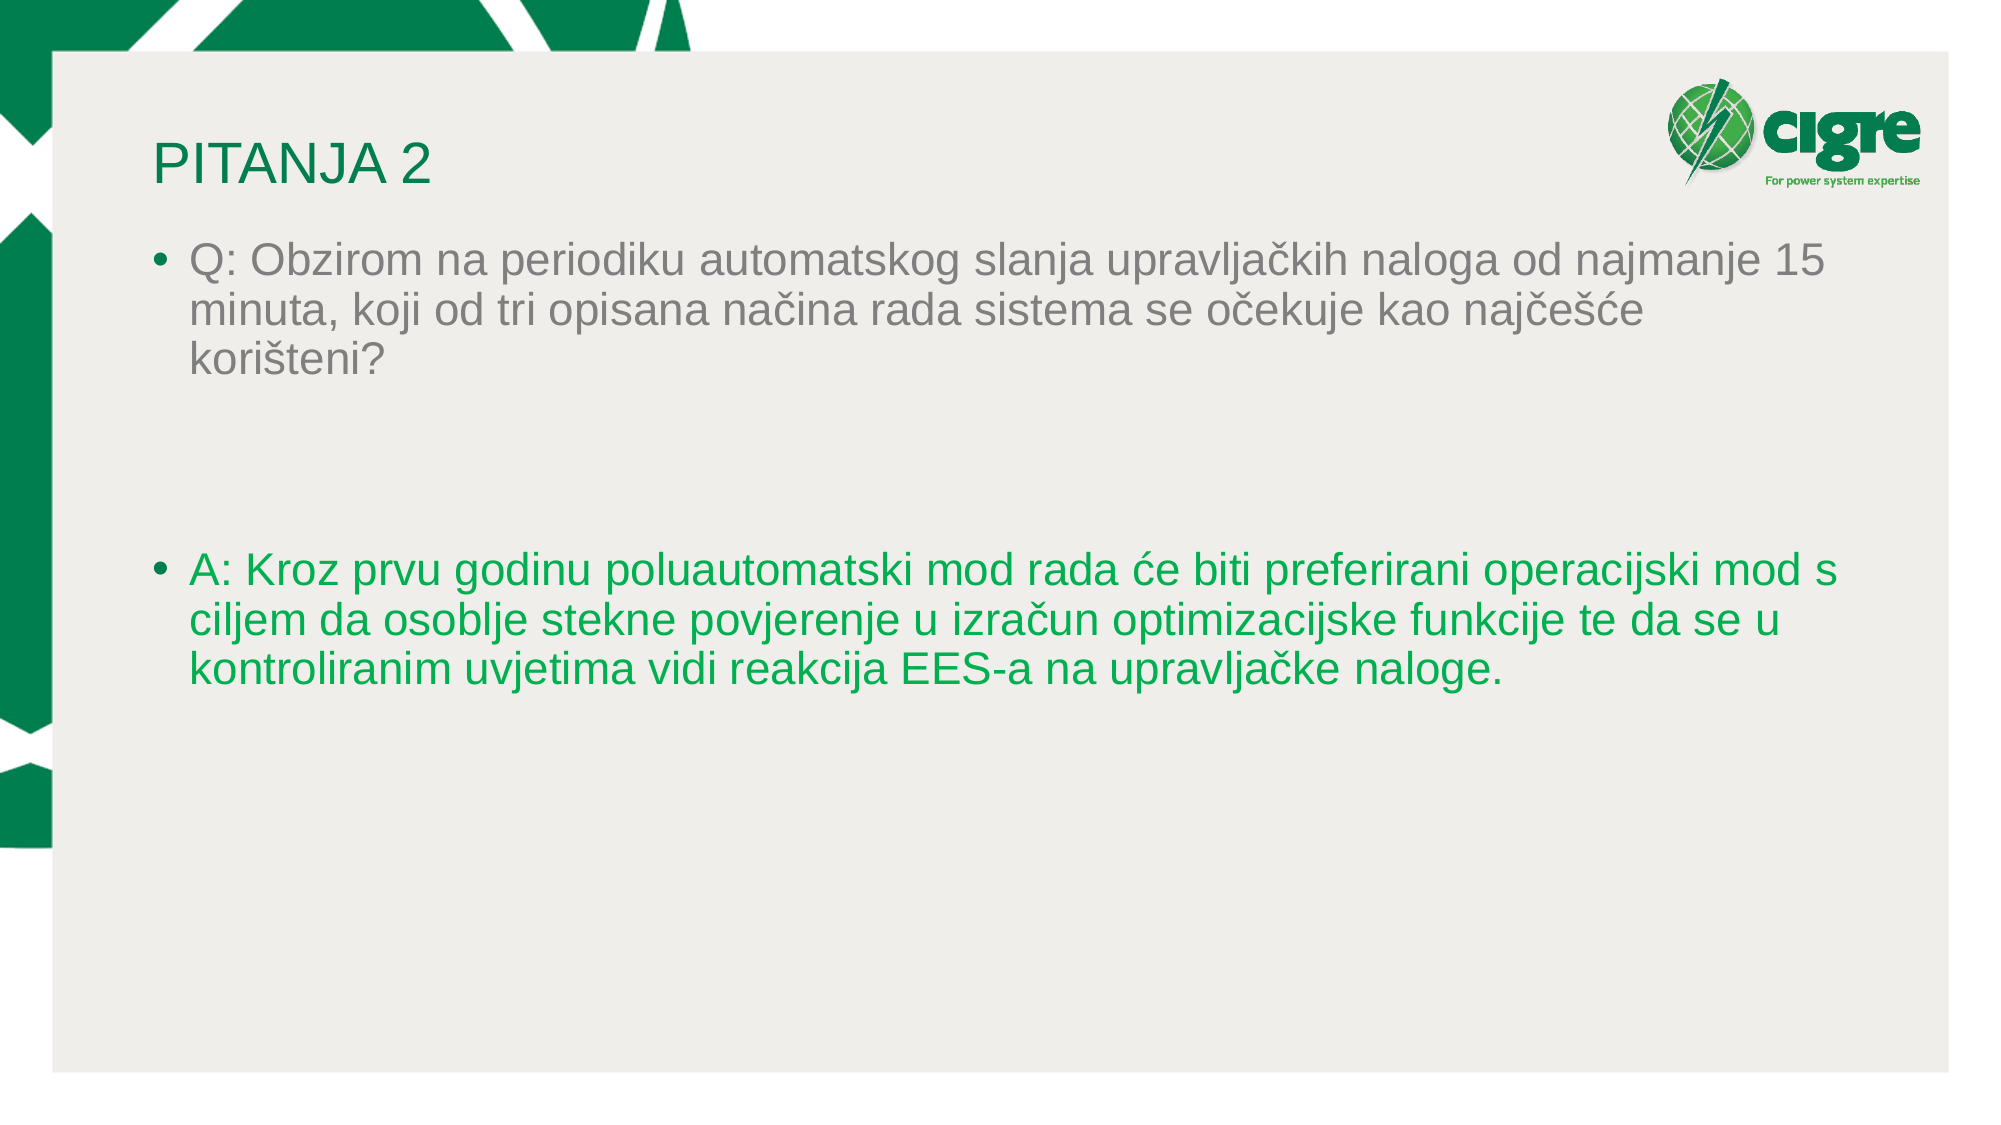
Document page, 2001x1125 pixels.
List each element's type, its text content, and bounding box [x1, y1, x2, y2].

list Q: Obzirom na periodiku automatskog slanja upravljačkih naloga od najmanje 15 minuta, koji od tri opisana načina rada sistema se očekuje kao najčešće korišteni? A: Kroz prvu godinu poluautomatski mod rada će biti preferirani operacijski mod s ciljem da osoblje stekne povjerenje u izračun optimizacijske funkcije te da se u kontroliranim uvjetima vidi reakcija EES-a na upravljačke naloge. [137, 228, 1863, 943]
picture [0, 0, 2001, 1125]
title PITANJA 2 [137, 103, 1863, 226]
